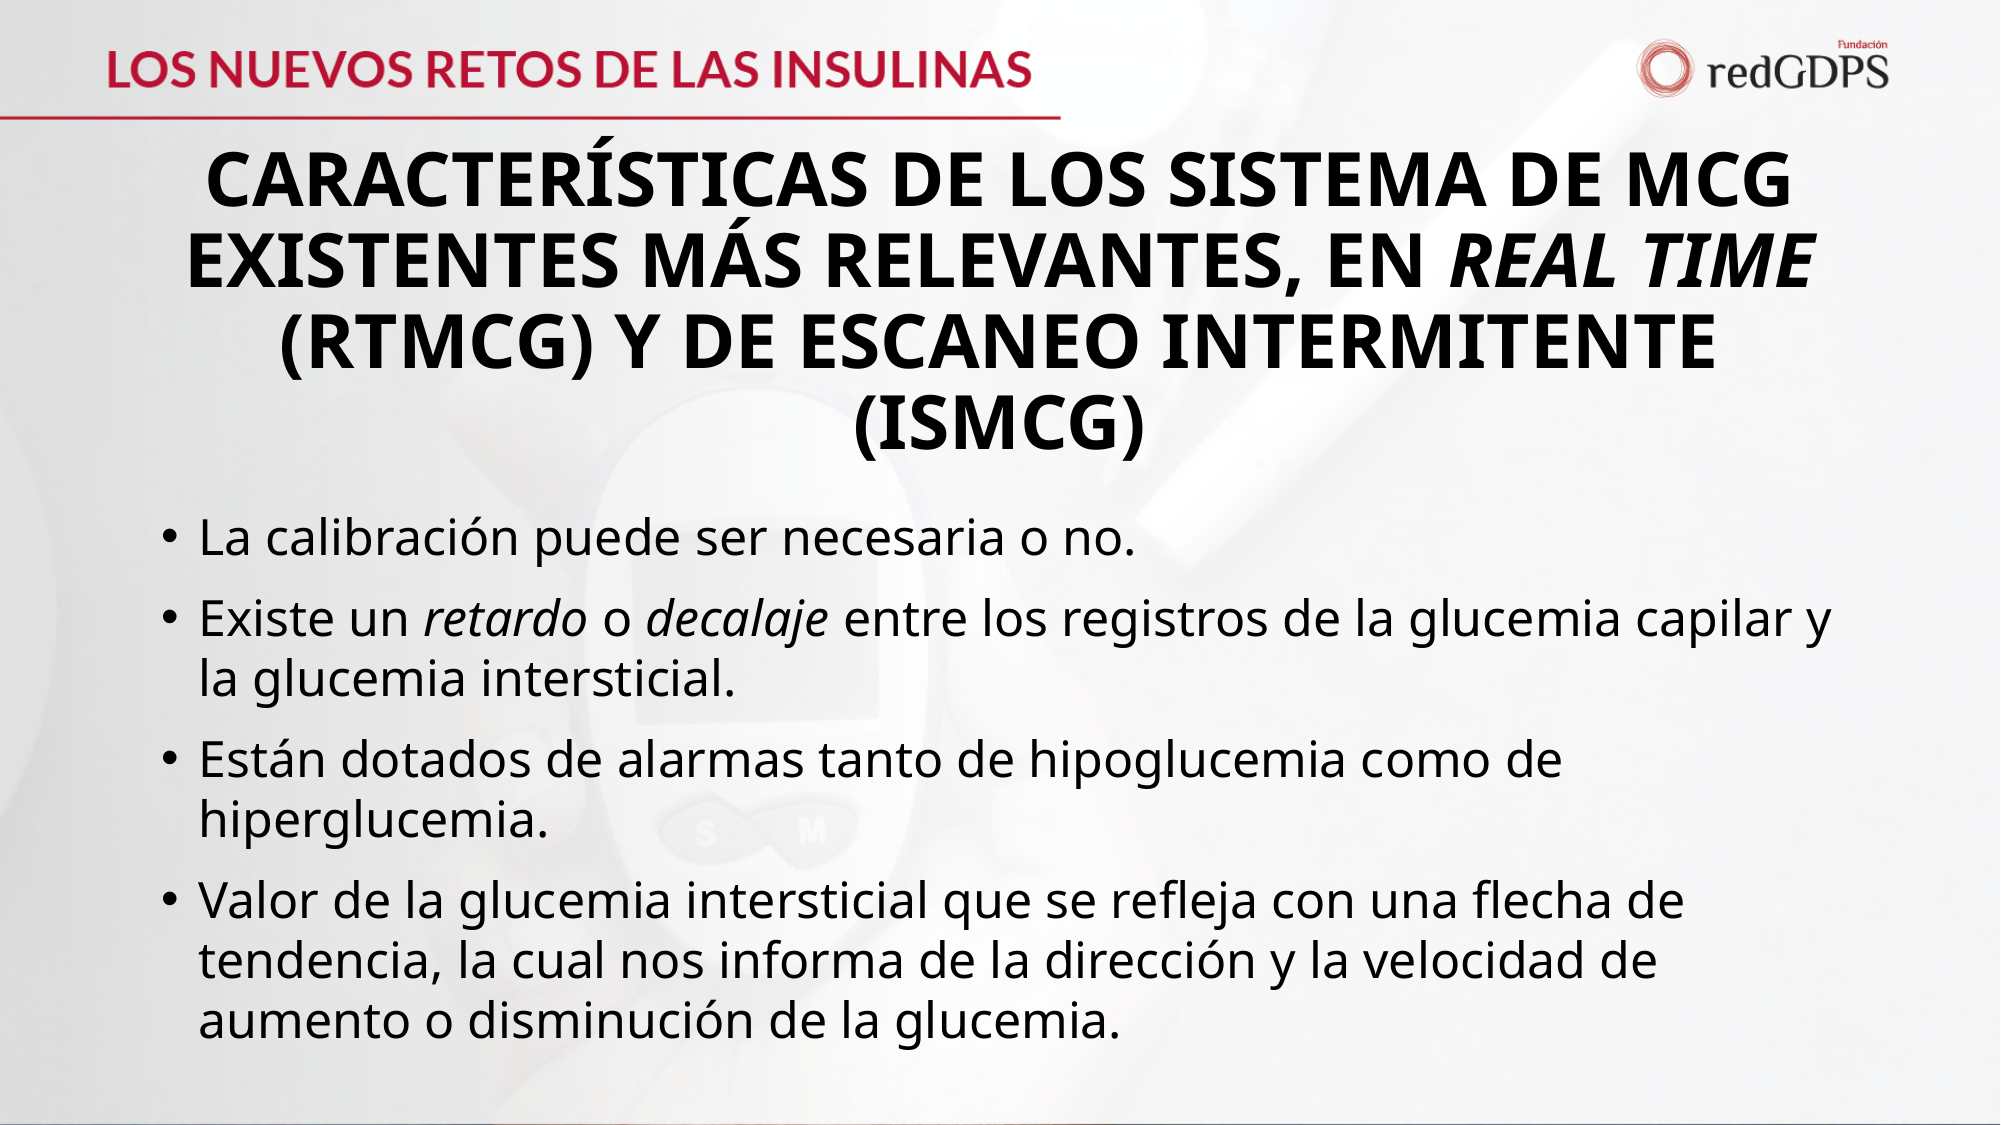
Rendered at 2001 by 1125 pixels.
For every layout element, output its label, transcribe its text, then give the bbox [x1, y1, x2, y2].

title CARACTERÍSTICAS DE LOS SISTEMA DE MCG EXISTENTES MÁS RELEVANTES, EN REAL TIME (RTMCG) Y DE ESCANEO INTERMITENTE (ISMCG) [111, 167, 1889, 441]
list La calibración puede ser necesaria o no. Existe un retardo o decalaje entre los registros de la glucemia capilar y la glucemia intersticial. Están dotados de alarmas tanto de hipoglucemia como de hiperglucemia. Valor de la glucemia intersticial que se refleja con una flecha de tendencia, la cual nos informa de la dirección y la velocidad de aumento o disminución de la glucemia. [146, 498, 1854, 1125]
picture [0, 0, 2001, 1125]
